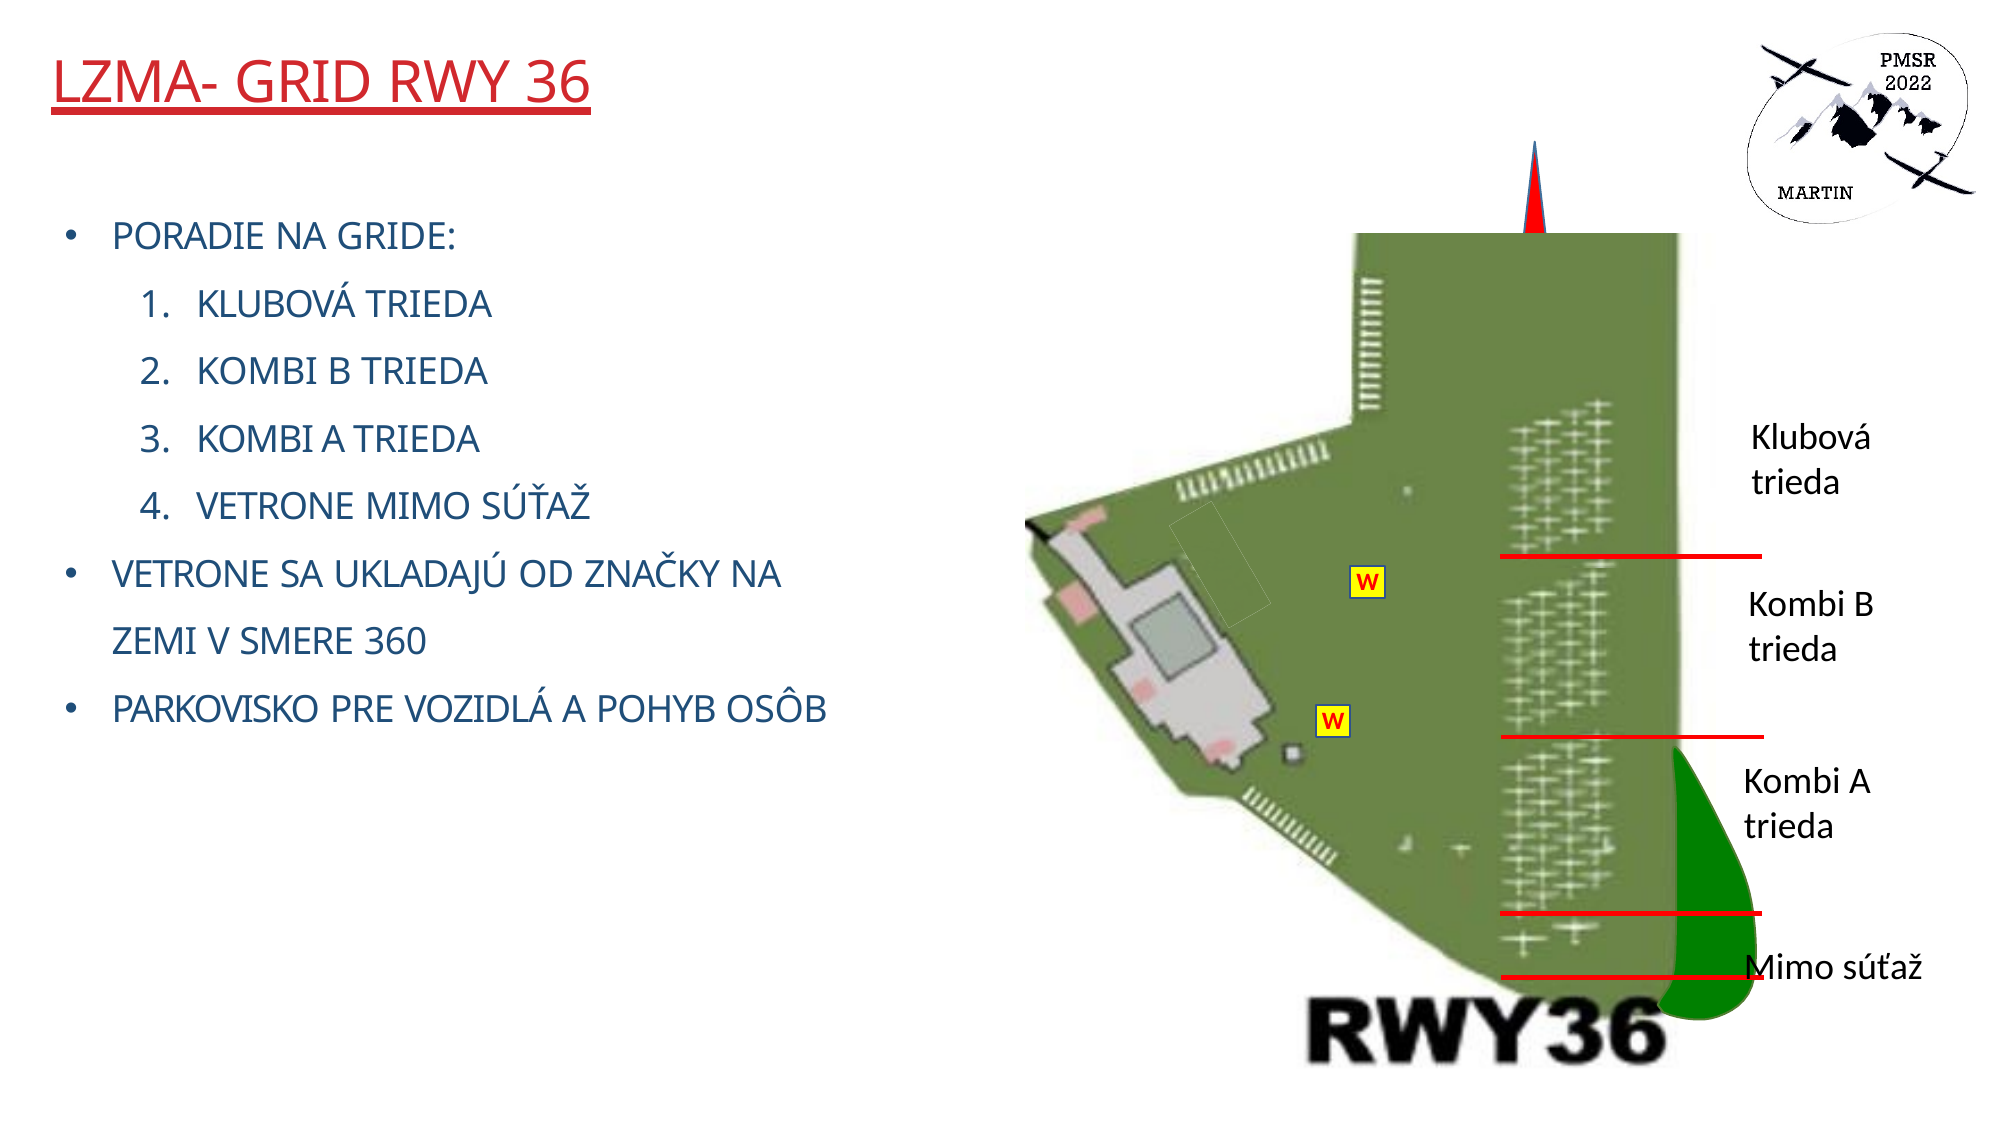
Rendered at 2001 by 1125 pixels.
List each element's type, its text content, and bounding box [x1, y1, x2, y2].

text_box PORADIE NA GRIDE: KLUBOVÁ TRIEDA KOMBI B TRIEDA KOMBI A TRIEDA VETRONE MIMO SÚŤAŽ VETRONE SA UKLADAJÚ OD ZNAČKY NA ZEMI V SMERE 360 PARKOVISKO PRE VOZIDLÁ A POHYB OSÔB [62, 187, 926, 730]
text_box Klubová trieda [1749, 410, 1876, 503]
picture [1734, 0, 1998, 263]
title LZMA- GRID RWY 36 [49, 41, 1729, 232]
text_box Kombi B trieda [1770, 577, 1947, 670]
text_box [1168, 501, 1764, 1020]
text_box Kombi A trieda Mimo súťaž [1770, 706, 1926, 987]
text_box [1514, 140, 1556, 231]
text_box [1025, 232, 1716, 1091]
